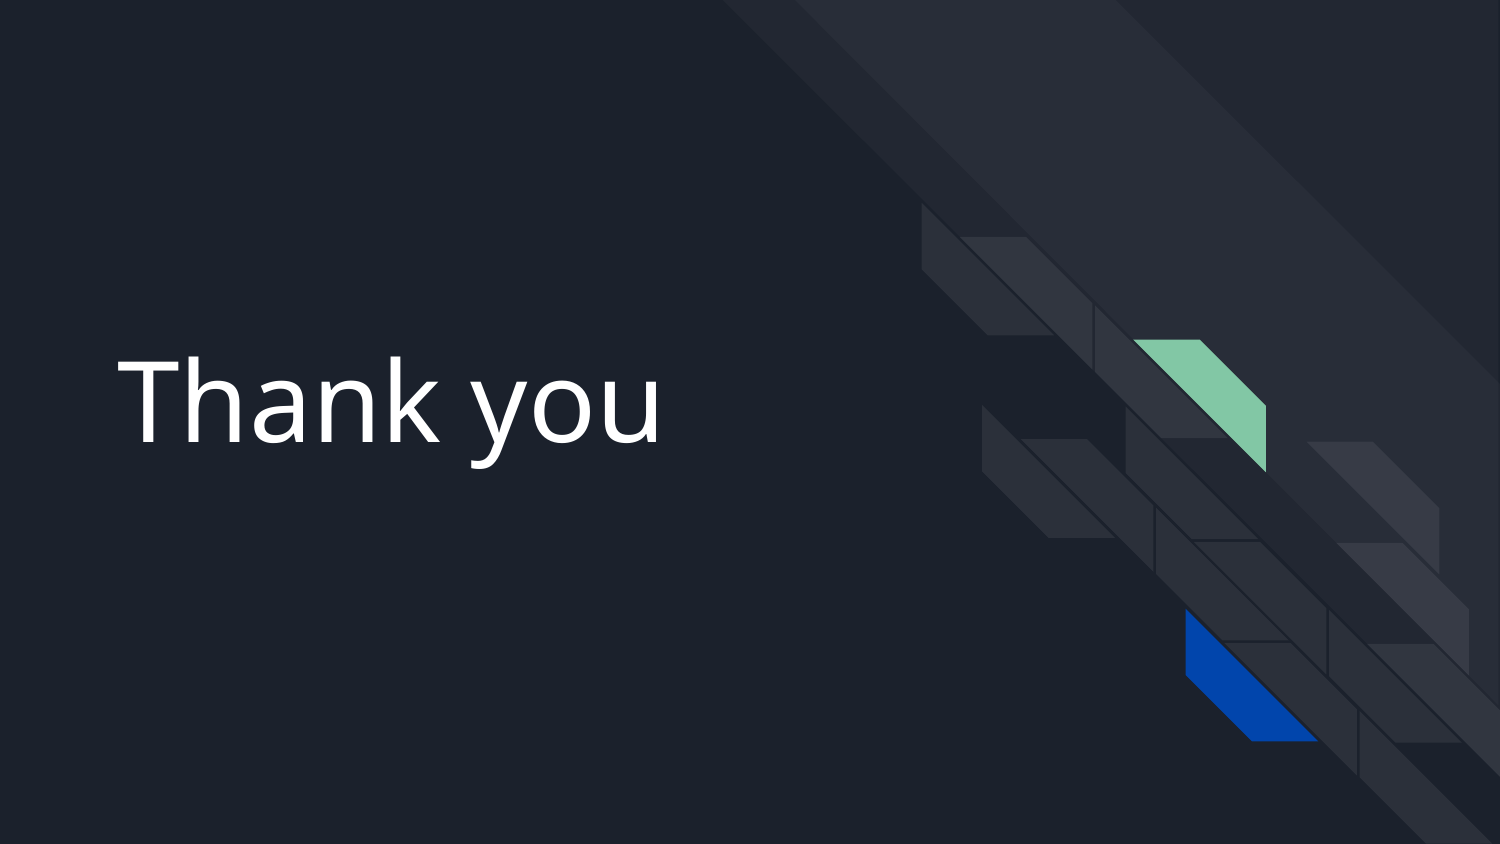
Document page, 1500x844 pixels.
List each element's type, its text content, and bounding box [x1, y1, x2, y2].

title Thank you [102, 315, 1086, 529]
